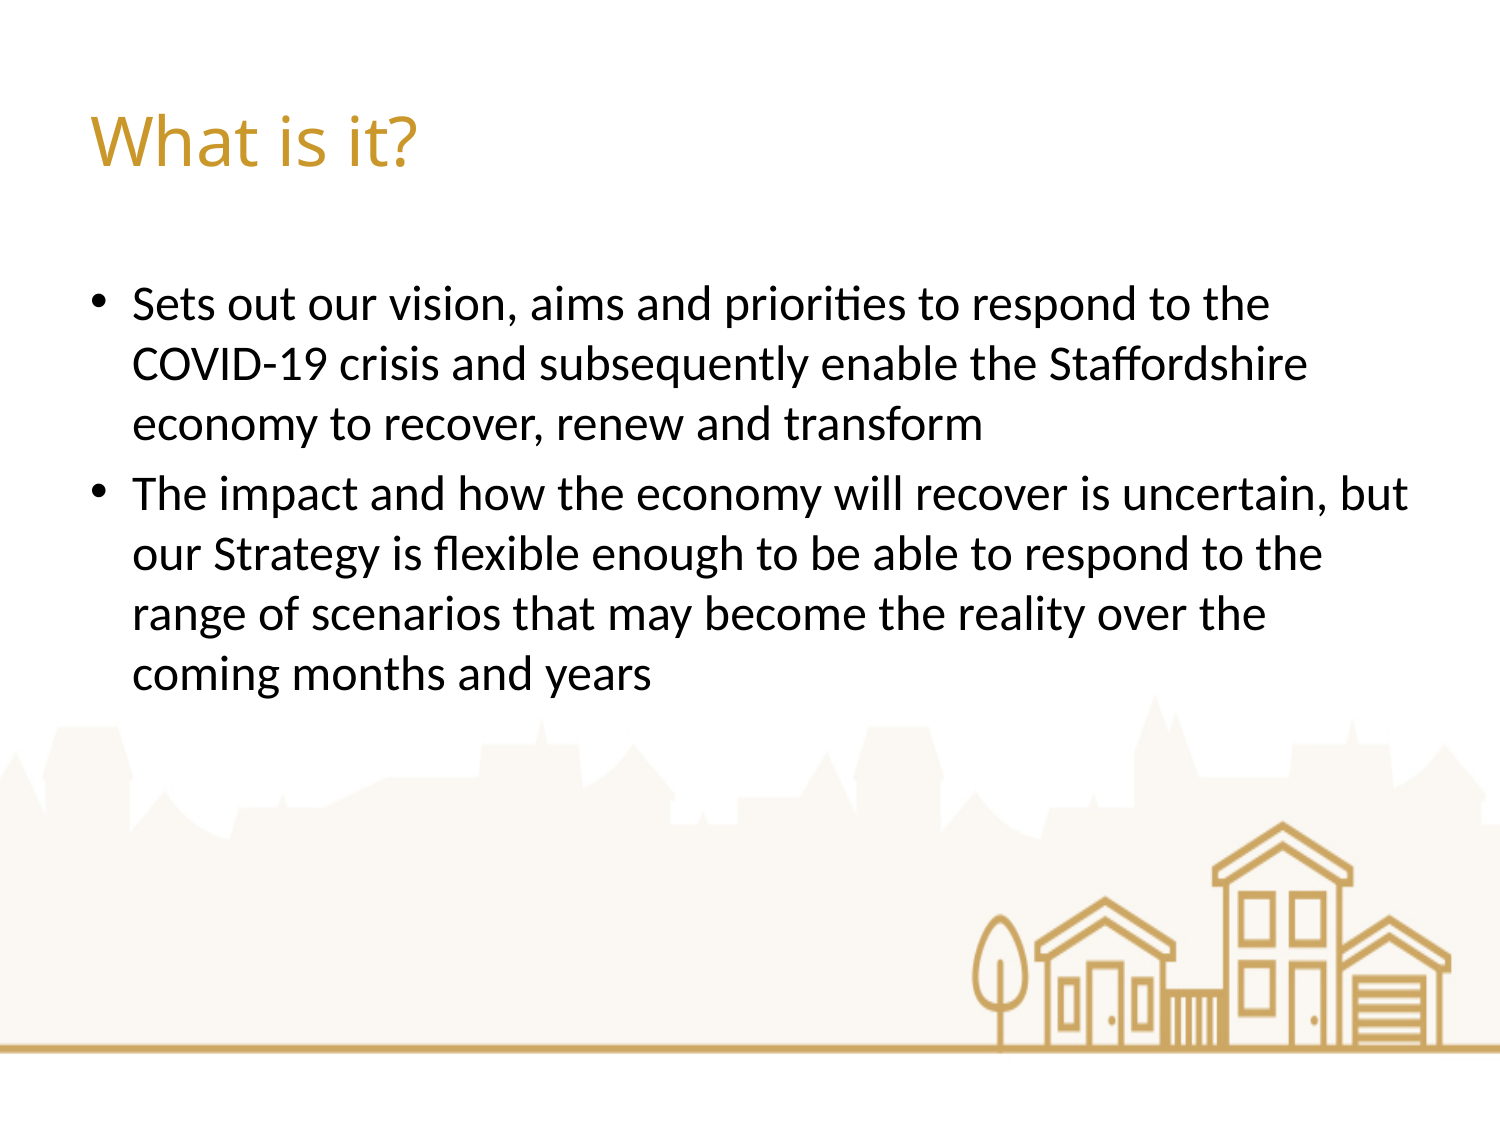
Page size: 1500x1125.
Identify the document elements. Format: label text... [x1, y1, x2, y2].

list Sets out our vision, aims and priorities to respond to the COVID-19 crisis and subsequently enable the Staffordshire economy to recover, renew and transform The impact and how the economy will recover is uncertain, but our Strategy is flexible enough to be able to respond to the range of scenarios that may become the reality over the coming months and years [75, 262, 1425, 1005]
picture [0, 0, 1500, 1125]
title What is it? [75, 45, 1425, 233]
